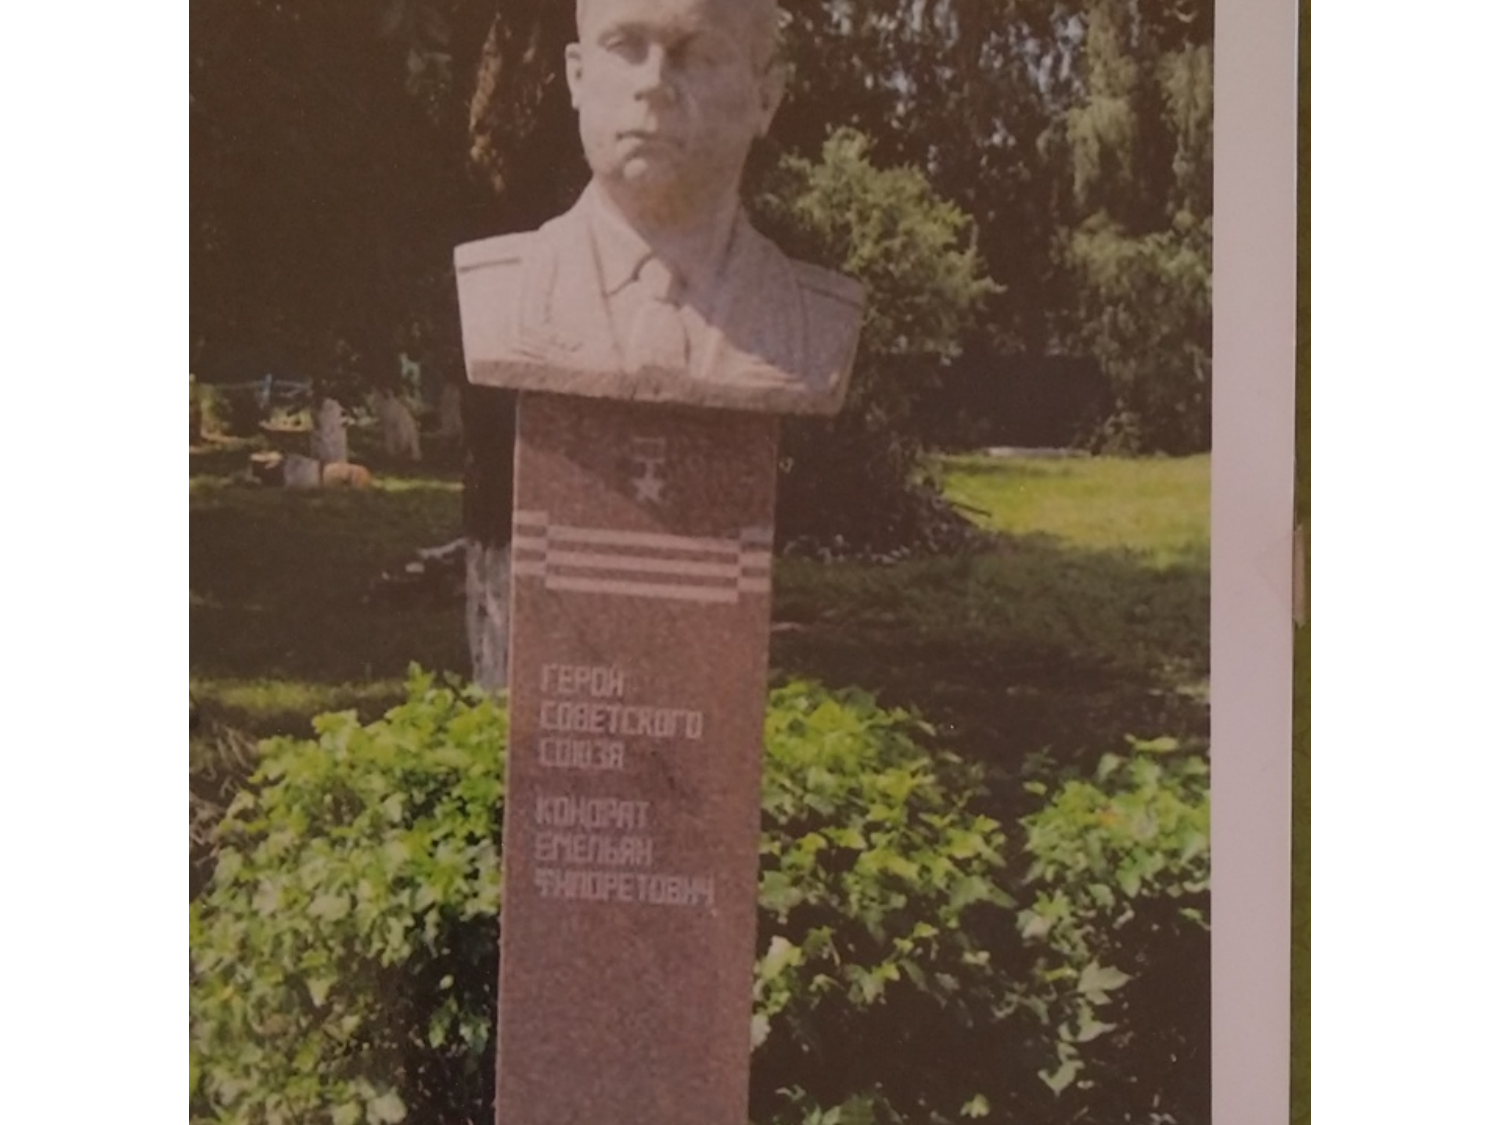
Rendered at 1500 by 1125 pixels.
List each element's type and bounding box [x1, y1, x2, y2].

picture [189, 0, 1311, 1125]
